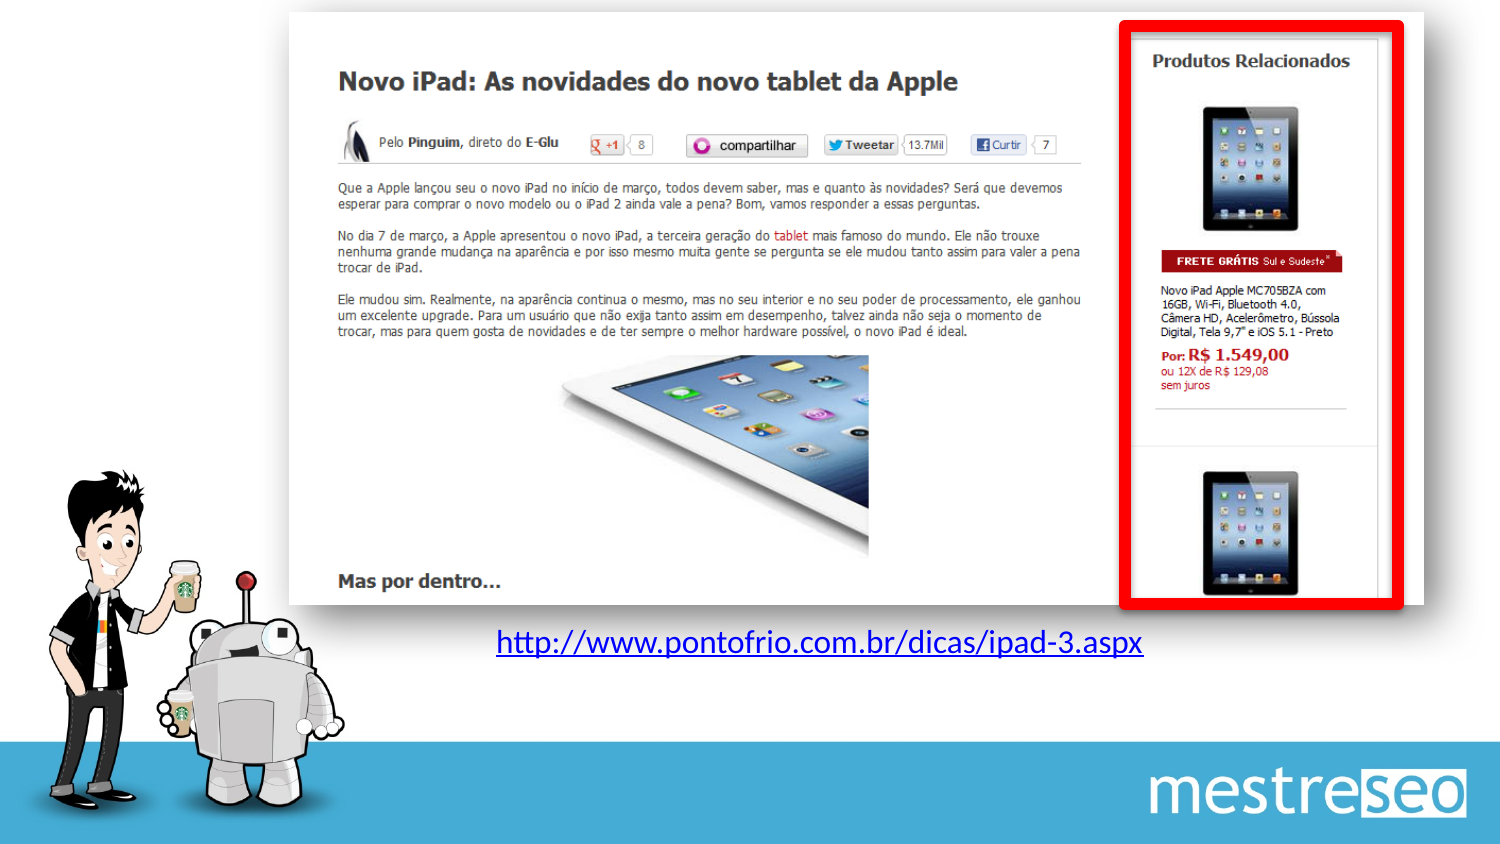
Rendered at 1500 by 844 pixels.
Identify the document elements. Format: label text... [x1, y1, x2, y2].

text_box http://www.pontofrio.com.br/dicas/ipad-3.aspx [481, 613, 1232, 667]
picture [0, 0, 1500, 844]
